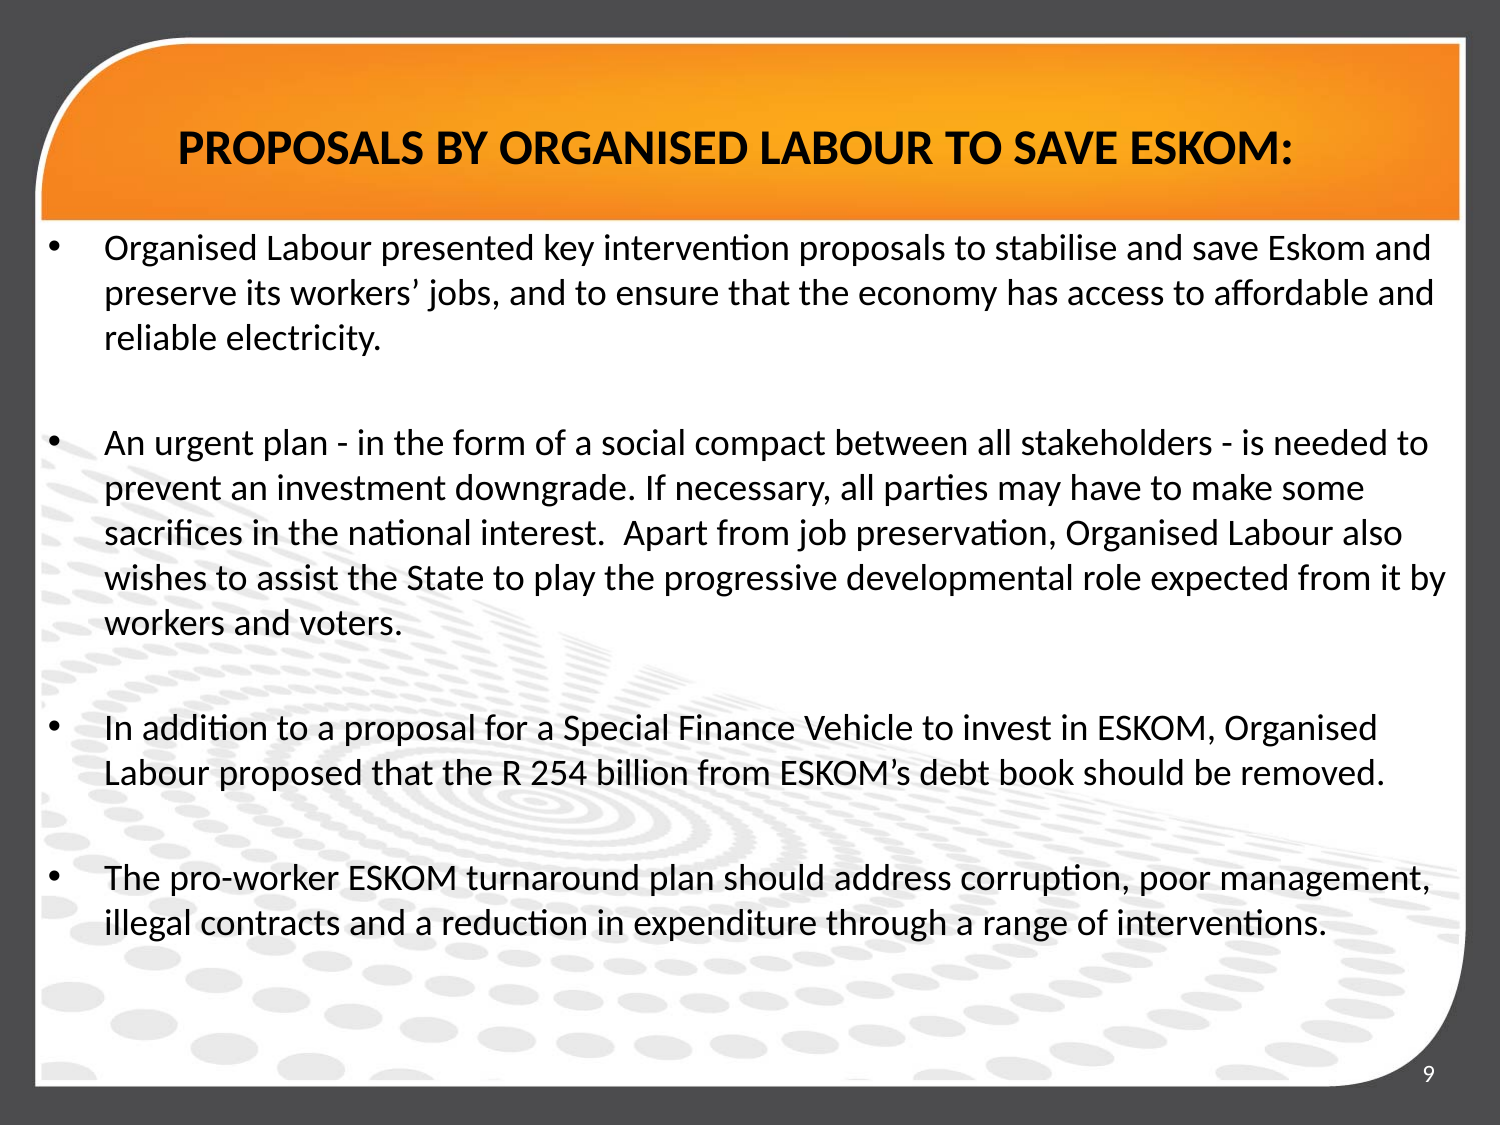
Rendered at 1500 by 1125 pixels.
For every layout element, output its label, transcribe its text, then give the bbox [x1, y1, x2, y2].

picture [0, 0, 1500, 1125]
title PROPOSALS BY ORGANISED LABOUR TO SAVE ESKOM: [60, 51, 1411, 215]
slide_number 9 [1074, 1042, 1450, 1103]
list Organised Labour presented key intervention proposals to stabilise and save Eskom and preserve its workers’ jobs, and to ensure that the economy has access to affordable and reliable electricity. An urgent plan - in the form of a social compact between all stakeholders - is needed to prevent an investment downgrade. If necessary, all parties may have to make some sacrifices in the national interest. Apart from job preservation, Organised Labour also wishes to assist the State to play the progressive developmental role expected from it by workers and voters. In addition to a proposal for a Special Finance Vehicle to invest in ESKOM, Organised Labour proposed that the R 254 billion from ESKOM’s debt book should be removed. The pro-worker ESKOM turnaround plan should address corruption, poor management, illegal contracts and a reduction in expenditure through a range of interventions. [32, 215, 1472, 1074]
